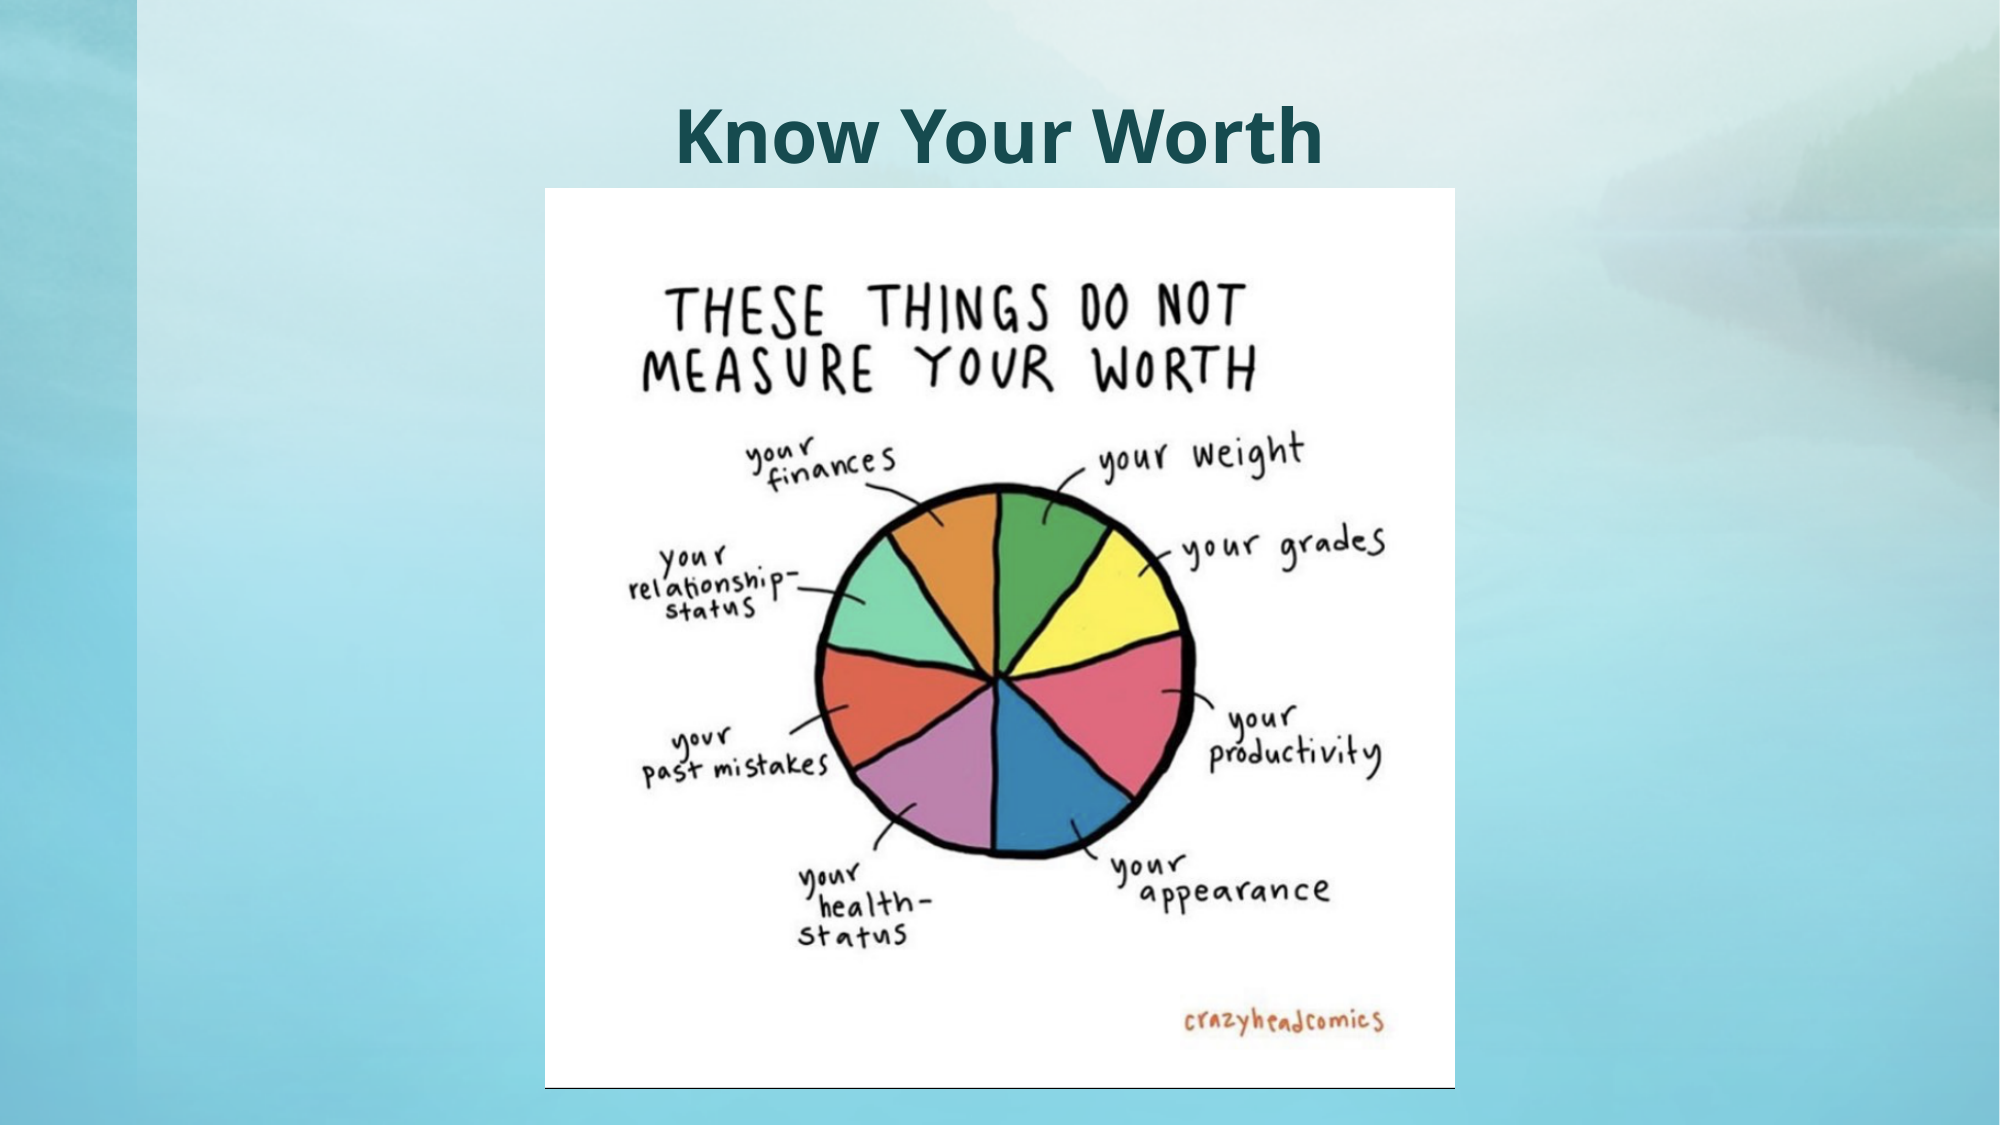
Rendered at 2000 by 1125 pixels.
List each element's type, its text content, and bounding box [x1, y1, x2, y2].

picture [0, 0, 2000, 1125]
title Know Your Worth [212, 0, 1788, 188]
